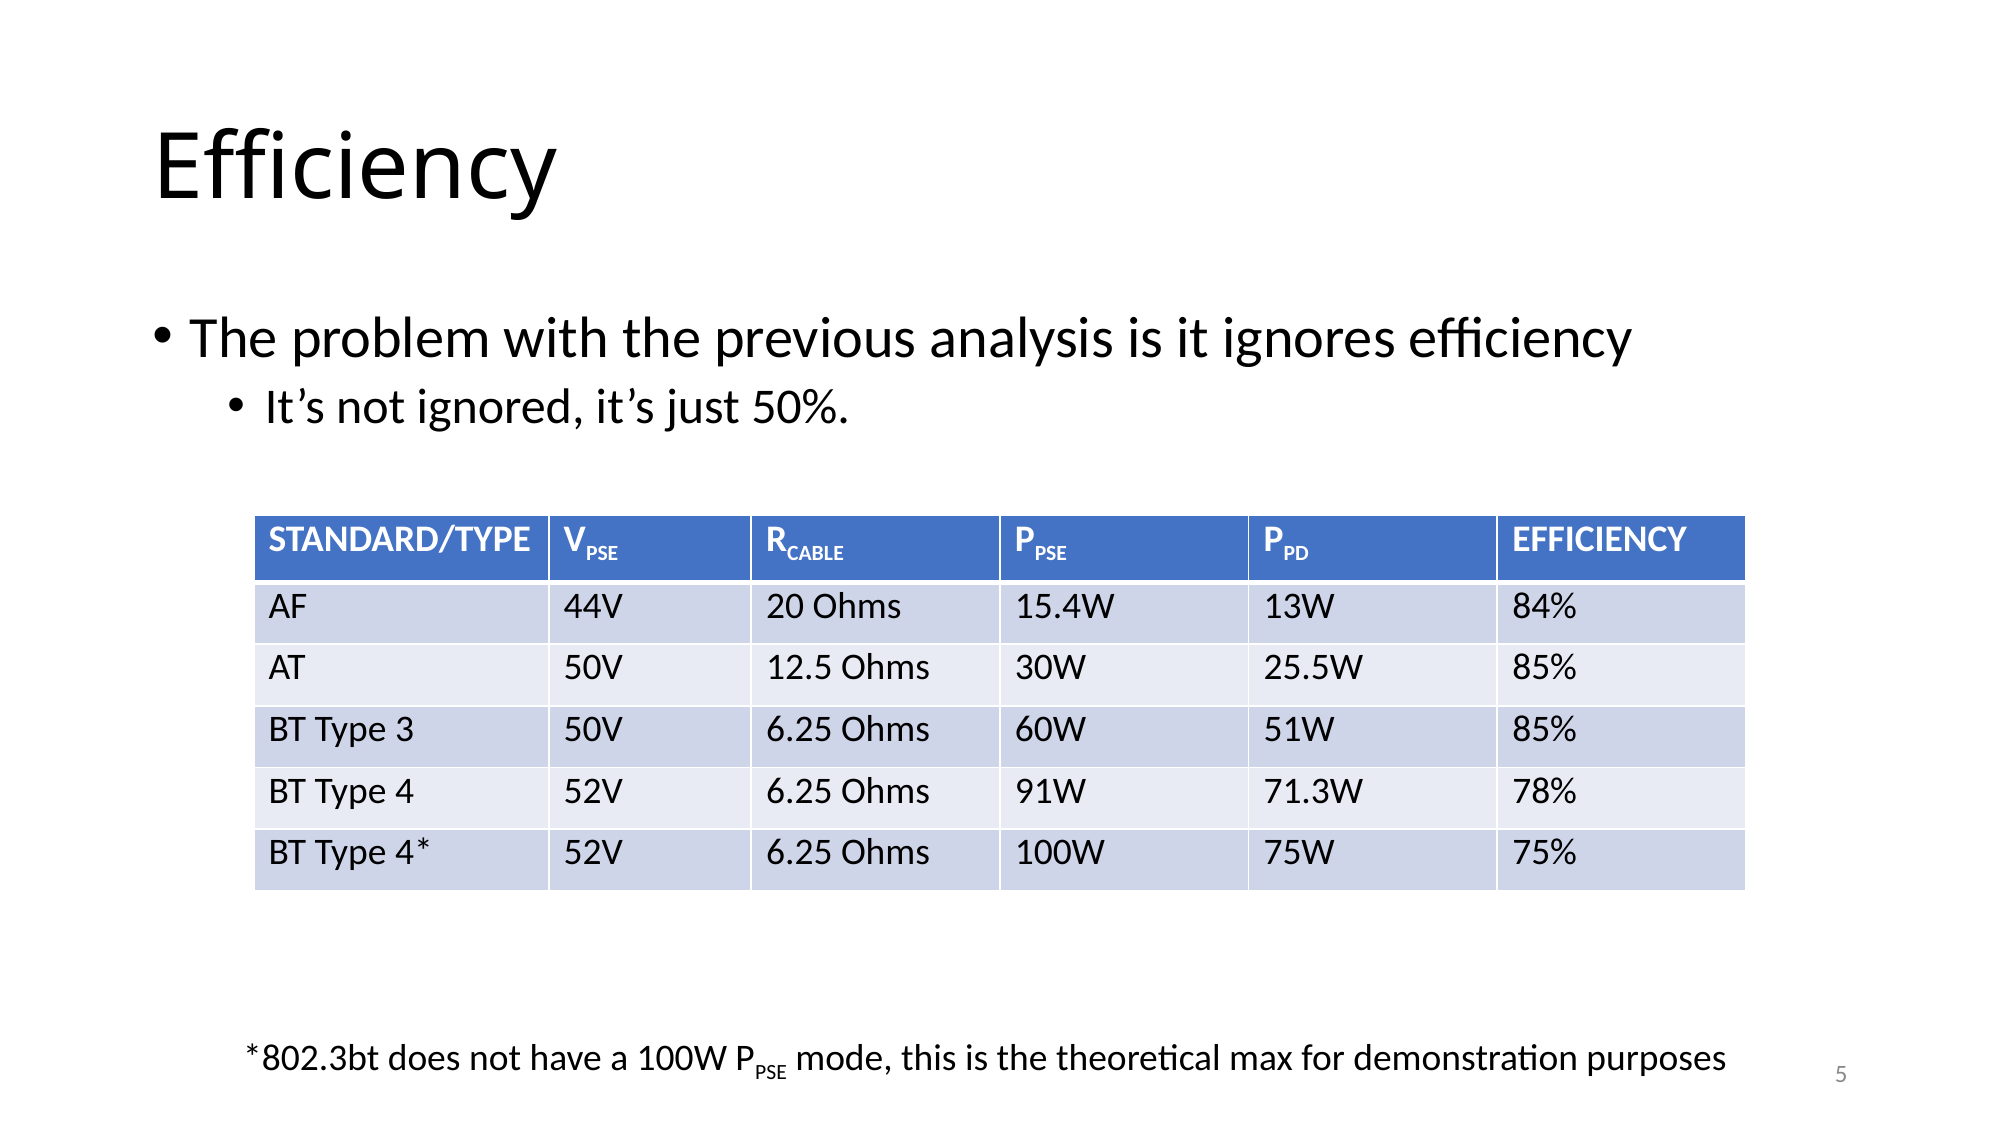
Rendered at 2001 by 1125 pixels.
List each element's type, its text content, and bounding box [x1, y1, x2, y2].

table_cell 25.5W [1249, 645, 1496, 705]
table_cell 6.25 Ohms [752, 768, 999, 828]
table_cell 60W [1001, 707, 1248, 767]
table_cell 20 Ohms [752, 585, 999, 643]
table_header EFFICIENCY [1498, 516, 1745, 580]
table_cell 85% [1498, 645, 1745, 705]
slide_number 5 [1412, 1042, 1863, 1103]
table_cell 50V [550, 645, 750, 705]
table_cell 13W [1249, 585, 1496, 643]
table_cell 44V [550, 585, 750, 643]
table_cell 12.5 Ohms [752, 645, 999, 705]
title Efficiency [137, 59, 1863, 278]
table_cell 52V [550, 830, 750, 890]
table_cell 50V [550, 707, 750, 767]
table_header PPD [1249, 516, 1496, 580]
table_cell 100W [1001, 830, 1248, 890]
table_cell BT Type 4* [255, 830, 548, 890]
table_cell BT Type 3 [255, 707, 548, 767]
text_box *802.3bt does not have a 100W PPSE mode, this is the theoretical max for demonstration purposes [228, 1025, 1772, 1092]
table_cell 71.3W [1249, 768, 1496, 828]
table_cell AT [255, 645, 548, 705]
table_cell 51W [1249, 707, 1496, 767]
table_cell 6.25 Ohms [752, 707, 999, 767]
table_cell 78% [1498, 768, 1745, 828]
table_cell 91W [1001, 768, 1248, 828]
table_cell 30W [1001, 645, 1248, 705]
table_cell 6.25 Ohms [752, 830, 999, 890]
table_cell 84% [1498, 585, 1745, 643]
table_header PPSE [1001, 516, 1248, 580]
table_cell 52V [550, 768, 750, 828]
table_cell BT Type 4 [255, 768, 548, 828]
table_cell 15.4W [1001, 585, 1248, 643]
table_header RCABLE [752, 516, 999, 580]
table_header VPSE [550, 516, 750, 580]
table_cell AF [255, 585, 548, 643]
list The problem with the previous analysis is it ignores efficiency It’s not ignored, it’s just 50%. [137, 299, 1863, 1014]
table_cell 75W [1249, 830, 1496, 890]
table_cell 85% [1498, 707, 1745, 767]
table_cell 75% [1498, 830, 1745, 890]
table_header STANDARD/TYPE [255, 516, 548, 580]
